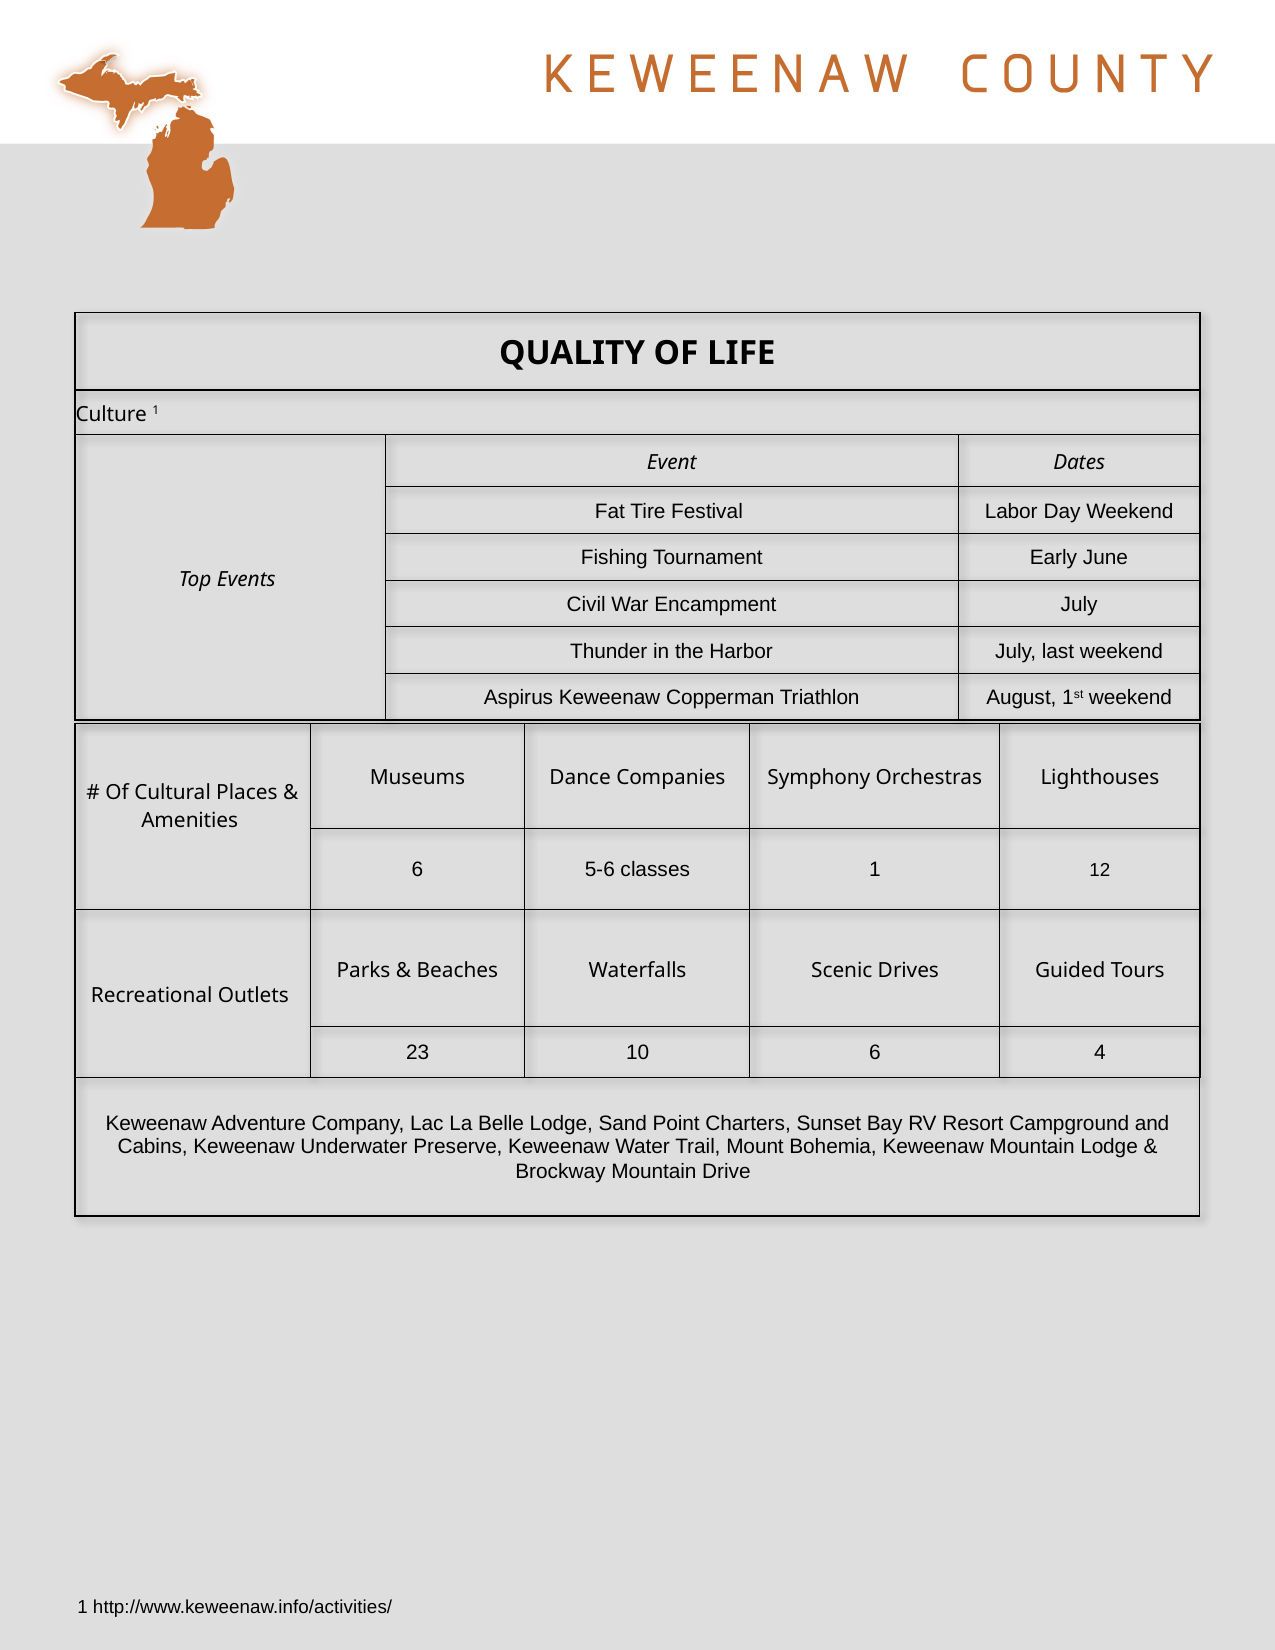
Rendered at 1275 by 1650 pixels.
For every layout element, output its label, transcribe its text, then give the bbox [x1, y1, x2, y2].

table_cell Parks & Beaches [311, 910, 524, 1026]
table_cell Keweenaw Adventure Company, Lac La Belle Lodge, Sand Point Charters, Sunset Bay RV Resort Campground and Cabins, Keweenaw Underwater Preserve, Keweenaw Water Trail, Mount Bohemia, Keweenaw Mountain Lodge & Brockway Mountain Drive [76, 1078, 1199, 1215]
table_cell Civil War Encampment [386, 581, 958, 626]
table_header Symphony Orchestras [750, 724, 999, 828]
table_header QUALITY OF LIFE [76, 313, 1199, 389]
table_cell Dates [959, 435, 1199, 486]
table_cell Waterfalls [525, 910, 749, 1026]
text_box 1 http://www.keweenaw.info/activities/ [62, 1587, 1225, 1625]
table_cell Fat Tire Festival [386, 487, 958, 533]
table_cell Labor Day Weekend [959, 487, 1199, 533]
table_cell 4 [1000, 1027, 1199, 1077]
table_header Dance Companies [525, 724, 749, 828]
table_cell Event [386, 435, 958, 486]
table_header # Of Cultural Places & Amenities [76, 724, 310, 909]
table_cell 5-6 classes [525, 829, 749, 909]
table_cell July [959, 581, 1199, 626]
table_cell 12 [1000, 829, 1199, 909]
table_cell 23 [311, 1027, 524, 1077]
table_cell 6 [311, 829, 524, 909]
table_cell July, last weekend [959, 627, 1199, 673]
table_cell Top Events [76, 435, 385, 719]
table_header Lighthouses [1000, 724, 1199, 828]
table_header Museums [311, 724, 524, 828]
table_cell August, 1st weekend [959, 674, 1199, 719]
table_cell Recreational Outlets [76, 910, 310, 1077]
table_cell Thunder in the Harbor [386, 627, 958, 673]
table_cell Scenic Drives [750, 910, 999, 1026]
table_cell Guided Tours [1000, 910, 1199, 1026]
table_cell Culture 1 [76, 391, 1199, 434]
table_cell Fishing Tournament [386, 534, 958, 580]
table_cell 6 [750, 1027, 999, 1077]
table_cell Aspirus Keweenaw Copperman Triathlon [386, 674, 958, 719]
table_cell 1 [750, 829, 999, 909]
table_cell Early June [959, 534, 1199, 580]
picture [0, 0, 1275, 1650]
table_cell 10 [525, 1027, 749, 1077]
